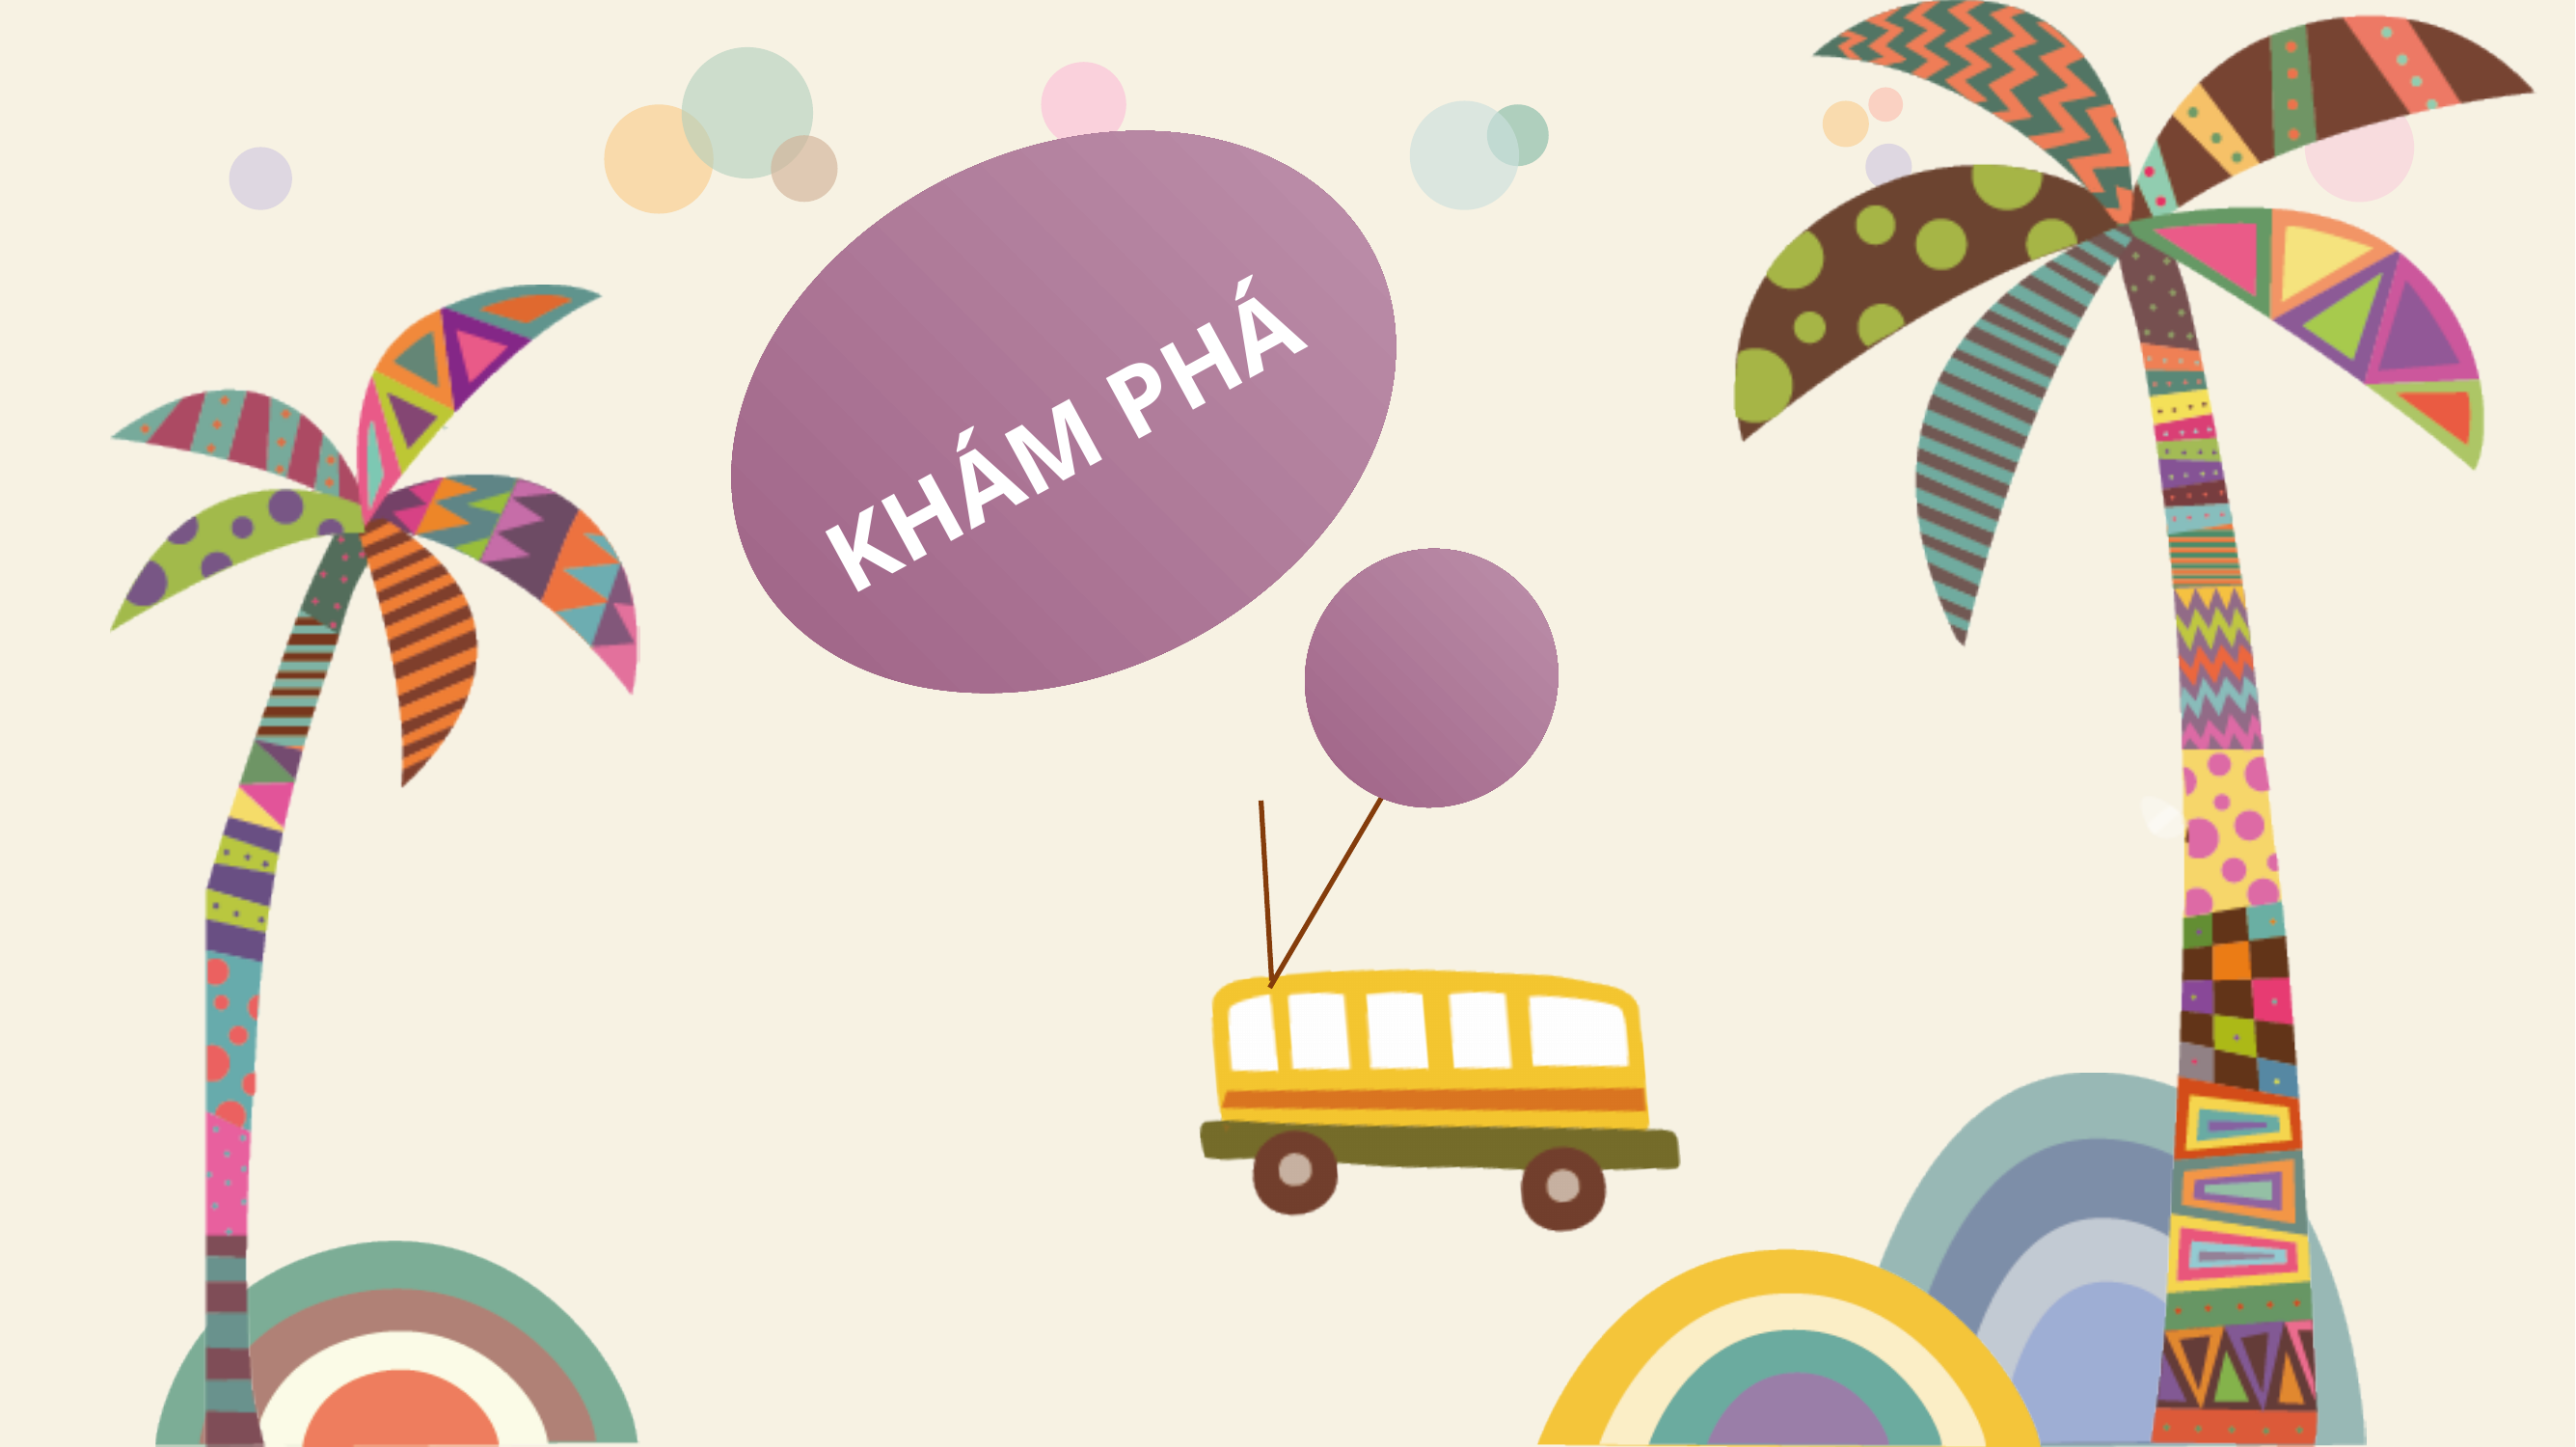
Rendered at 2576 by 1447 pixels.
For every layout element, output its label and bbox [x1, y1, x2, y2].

picture [110, 285, 640, 1447]
picture [1536, 0, 2537, 1447]
picture [1188, 942, 1685, 1261]
text_box [715, 150, 1558, 988]
